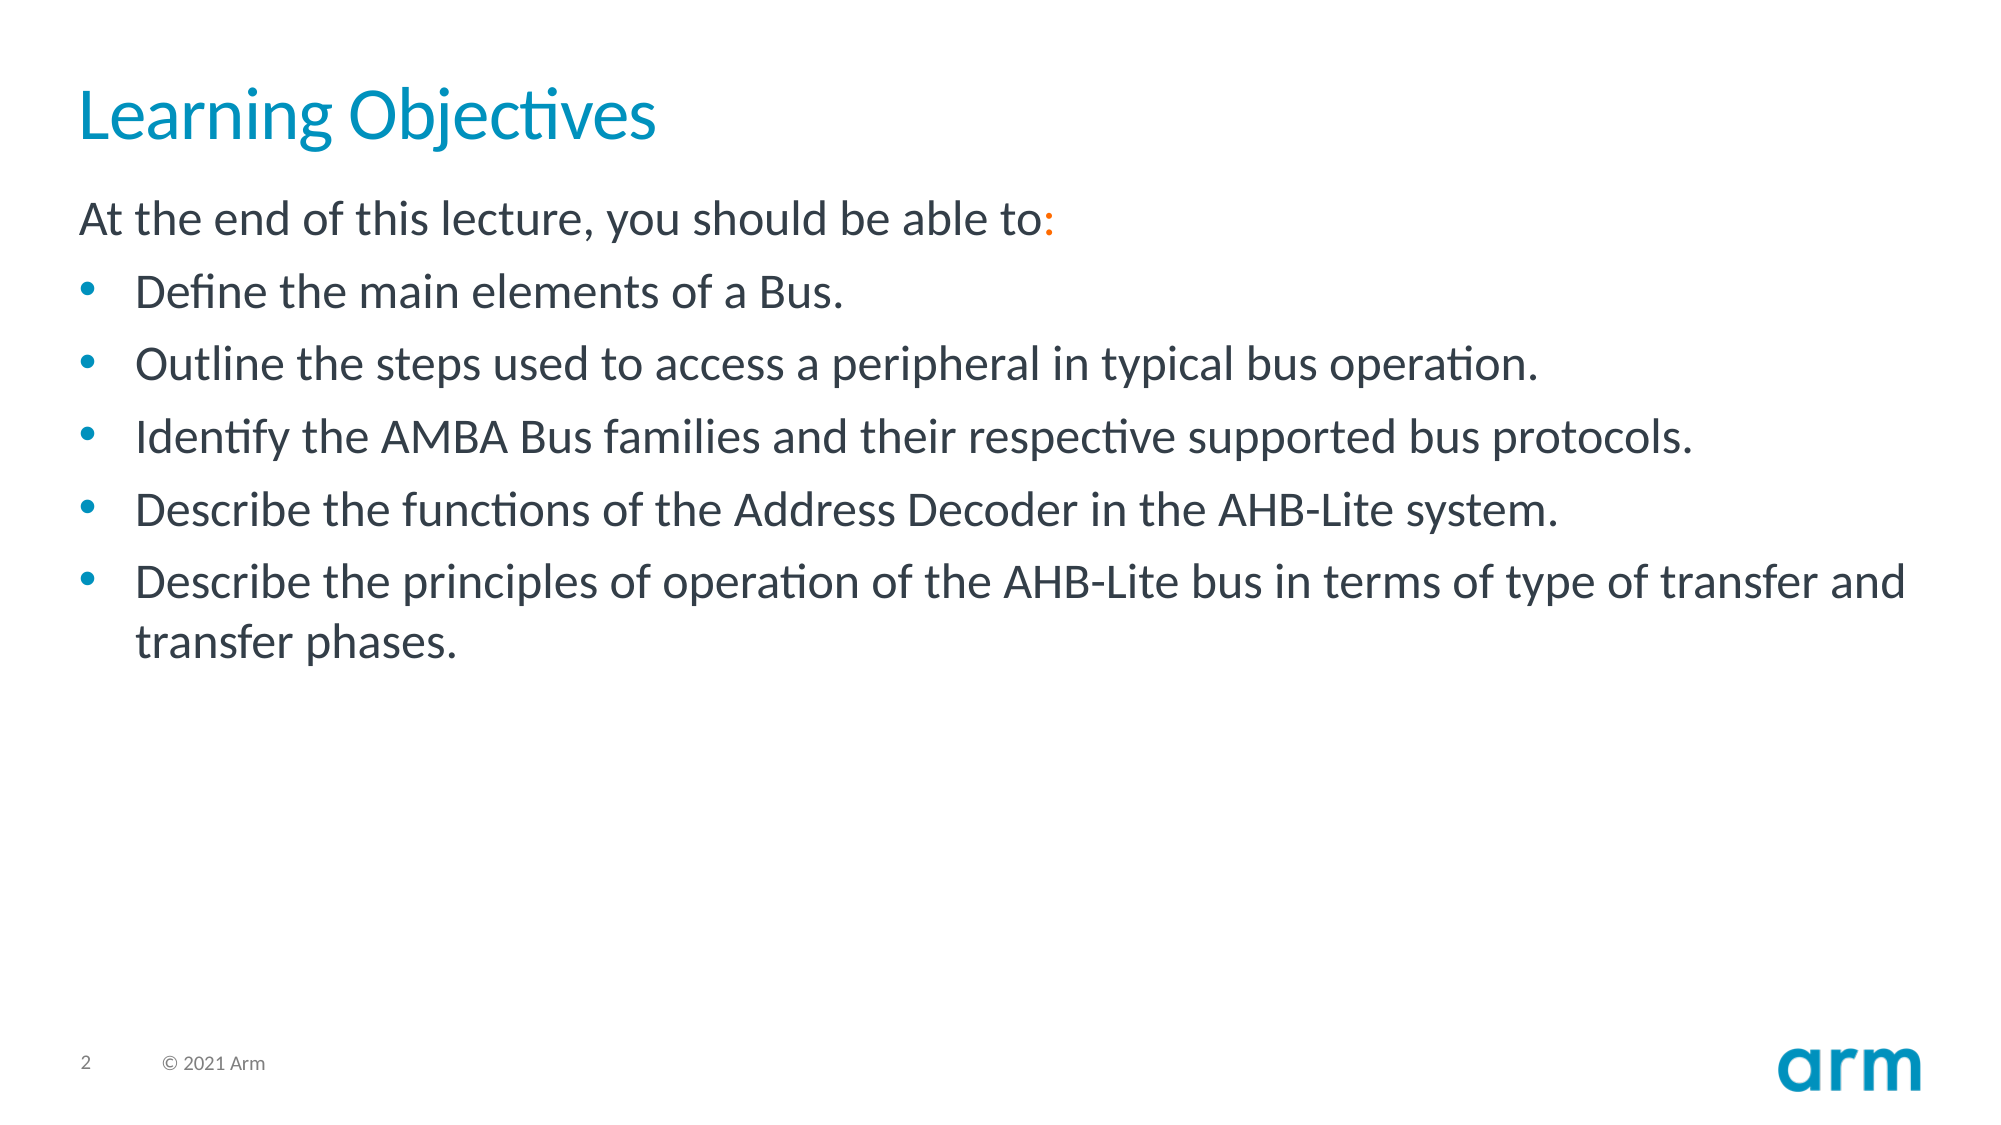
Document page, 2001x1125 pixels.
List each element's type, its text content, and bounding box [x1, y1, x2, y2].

picture [1777, 1047, 1922, 1093]
list At the end of this lecture, you should be able to: Define the main elements of a Bus. Outline the steps used to access a peripheral in typical bus operation. Identify the AMBA Bus families and their respective supported bus protocols. Describe the functions of the Address Decoder in the AHB-Lite system. Describe the principles of operation of the AHB-Lite bus in terms of type of transfer and transfer phases. [78, 185, 1923, 1002]
title Learning Objectives [78, 78, 1922, 185]
